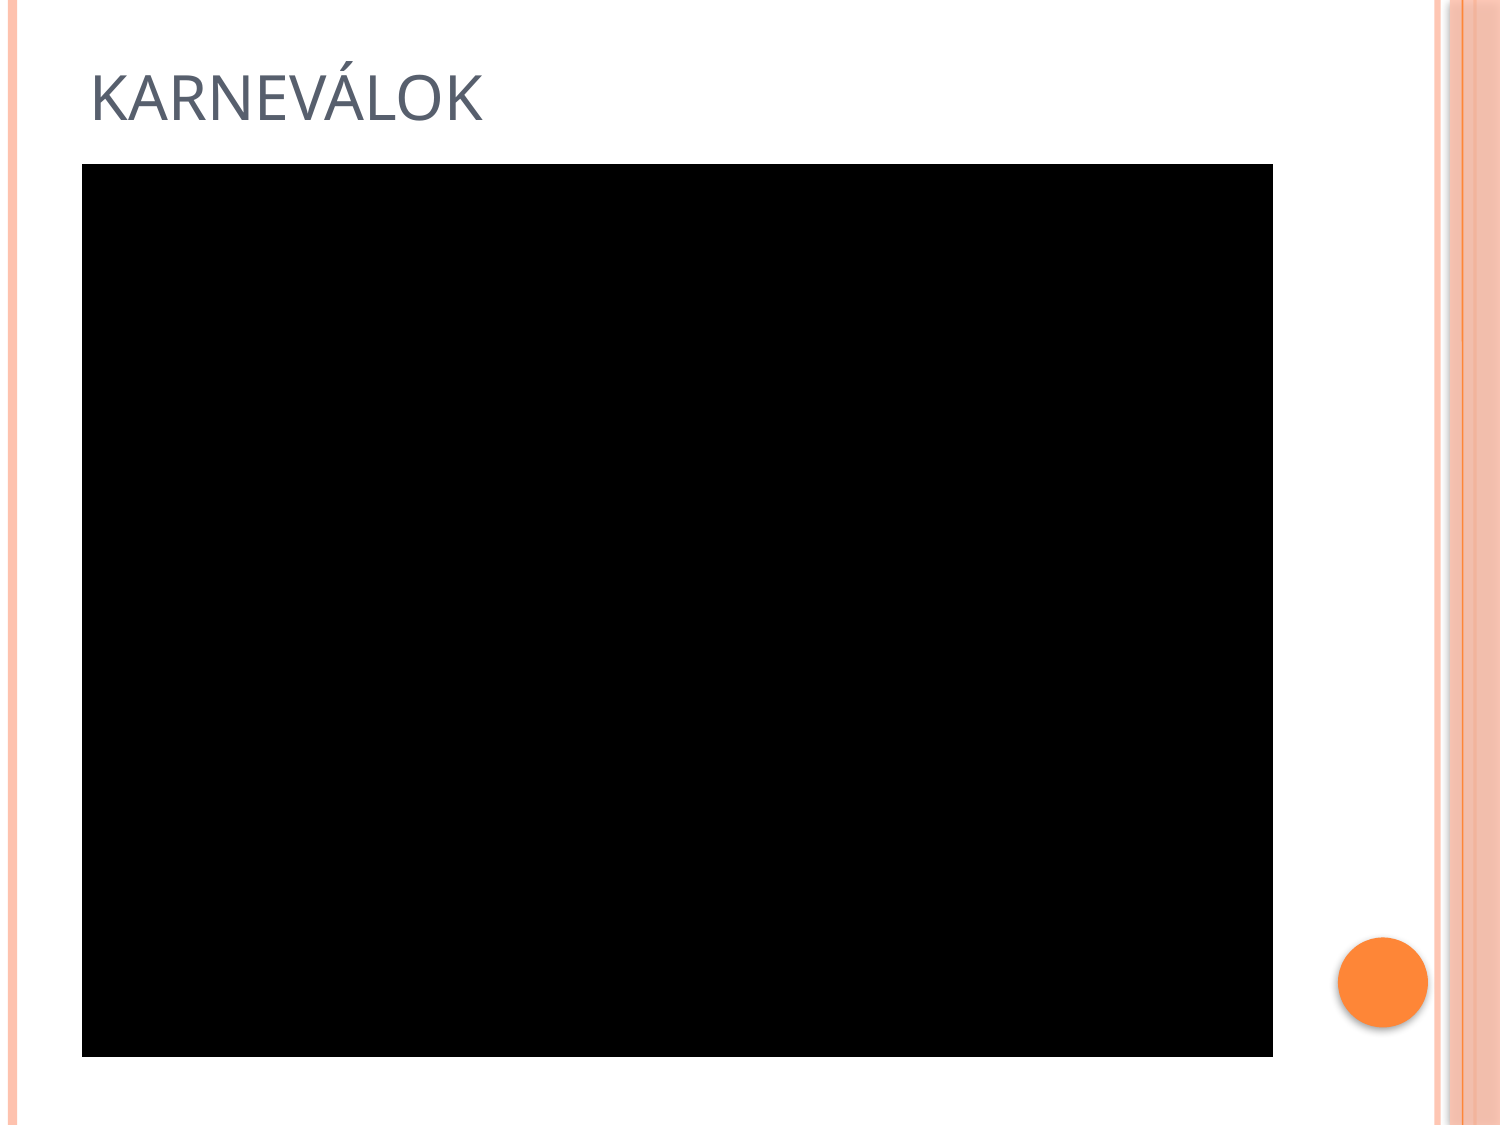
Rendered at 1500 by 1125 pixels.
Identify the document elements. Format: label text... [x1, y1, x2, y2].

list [81, 163, 1275, 1059]
title Karneválok [75, 45, 1300, 141]
